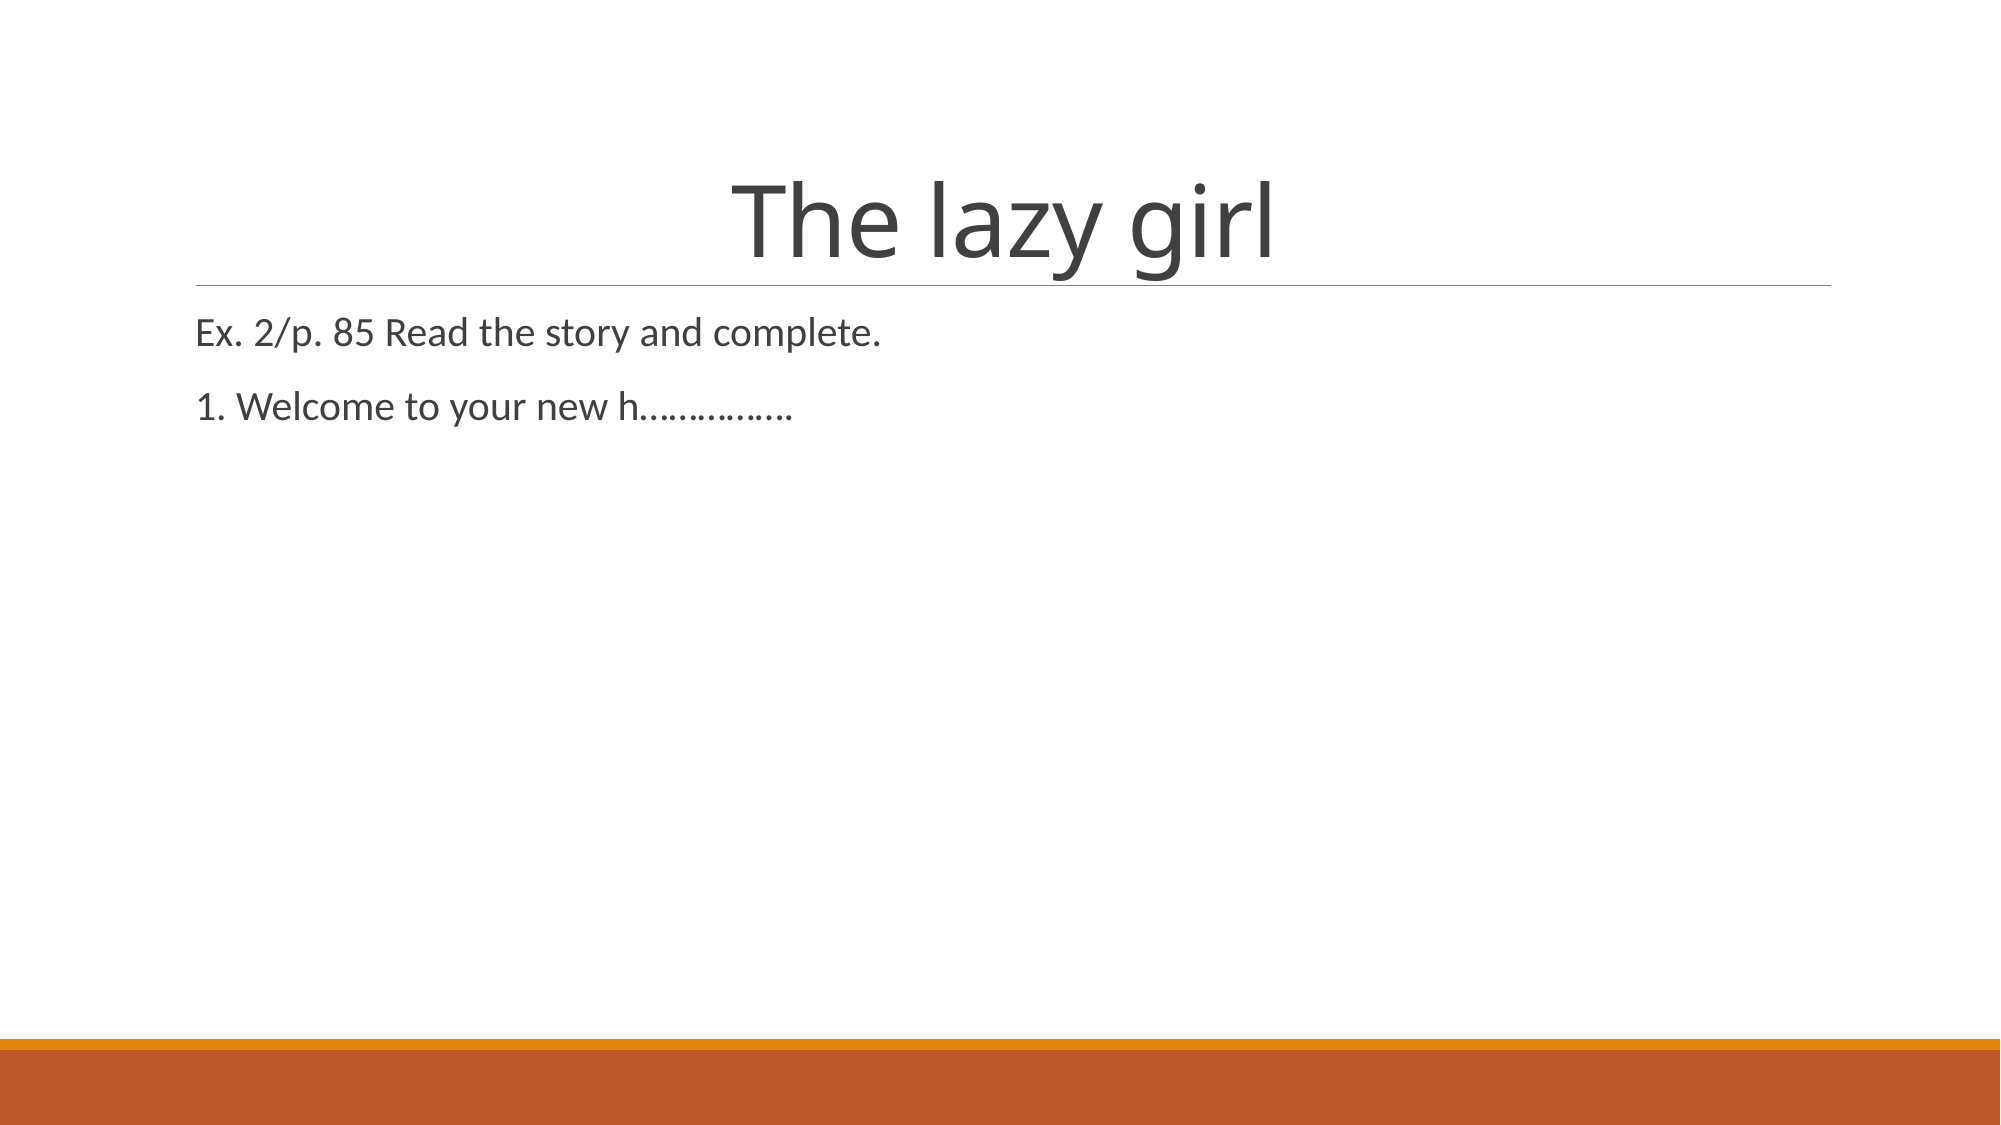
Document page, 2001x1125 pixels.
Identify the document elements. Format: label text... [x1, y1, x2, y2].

list Ex. 2/p. 85 Read the story and complete. 1. Welcome to your new h……………. [180, 302, 1830, 963]
title The lazy girl [180, 47, 1830, 285]
